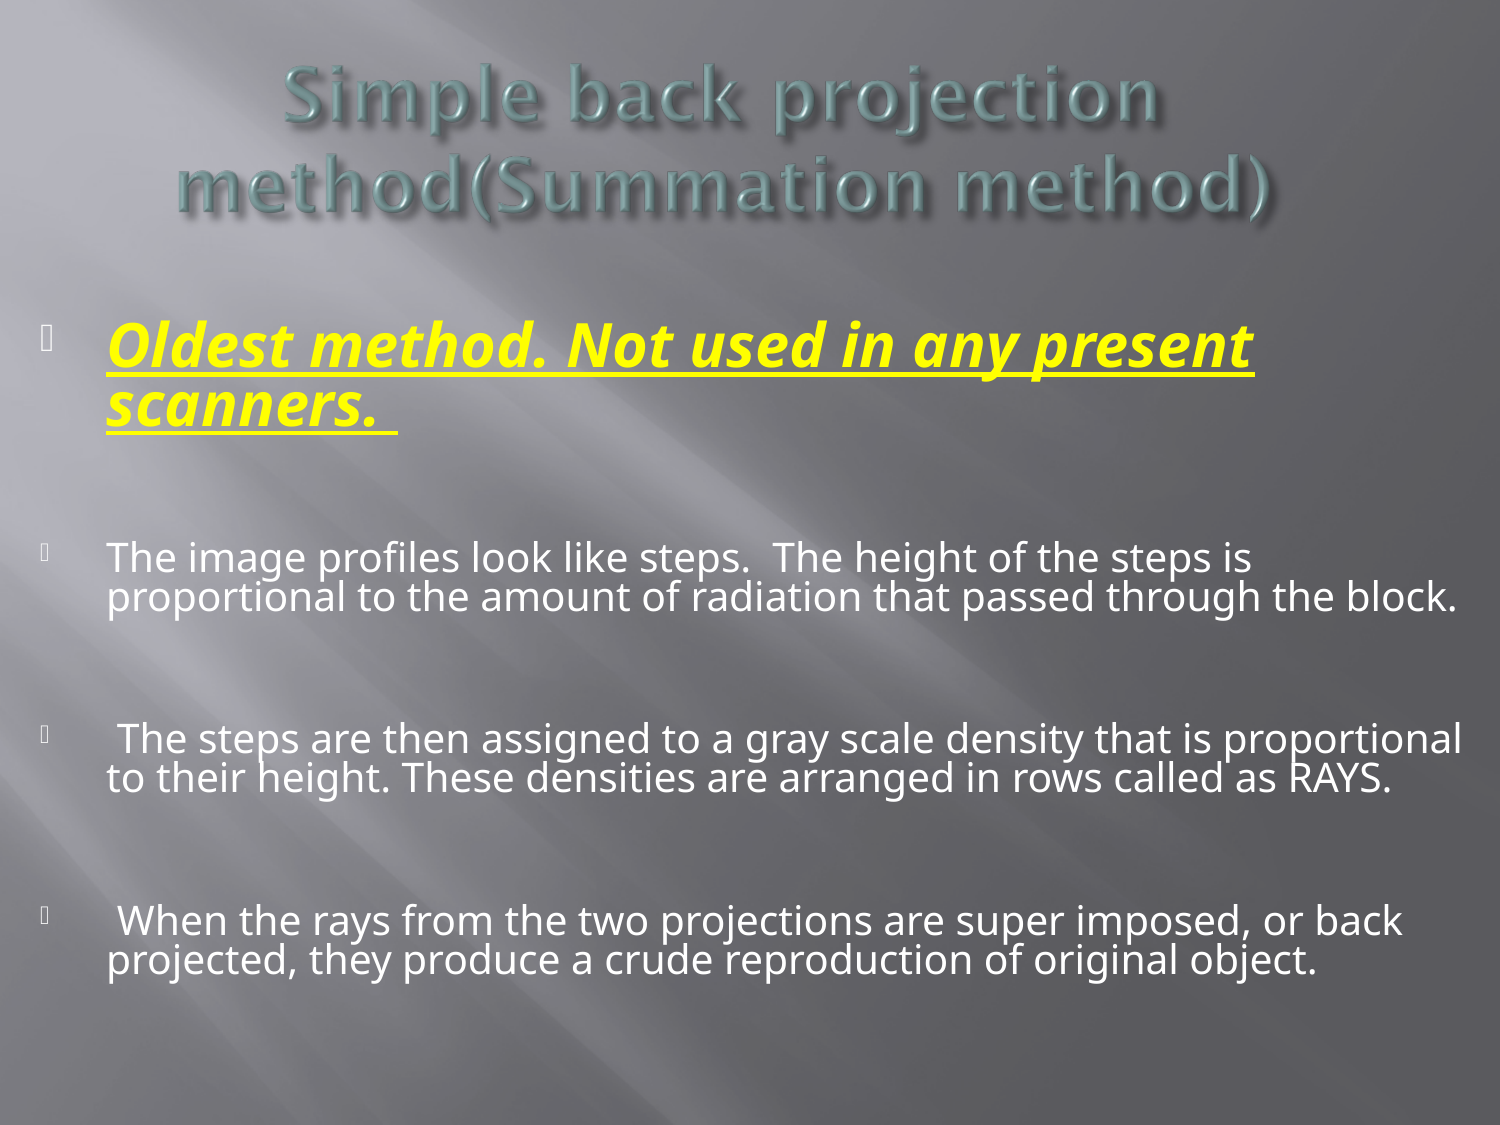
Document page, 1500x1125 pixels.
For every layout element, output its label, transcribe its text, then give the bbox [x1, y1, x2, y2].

picture [2, 18, 1441, 295]
list Oldest method. Not used in any present scanners. The image profiles look like steps. The height of the steps is proportional to the amount of radiation that passed through the block. The steps are then assigned to a gray scale density that is proportional to their height. These densities are arranged in rows called as RAYS. When the rays from the two projections are super imposed, or back projected, they produce a crude reproduction of original object. [3, 249, 1500, 1063]
